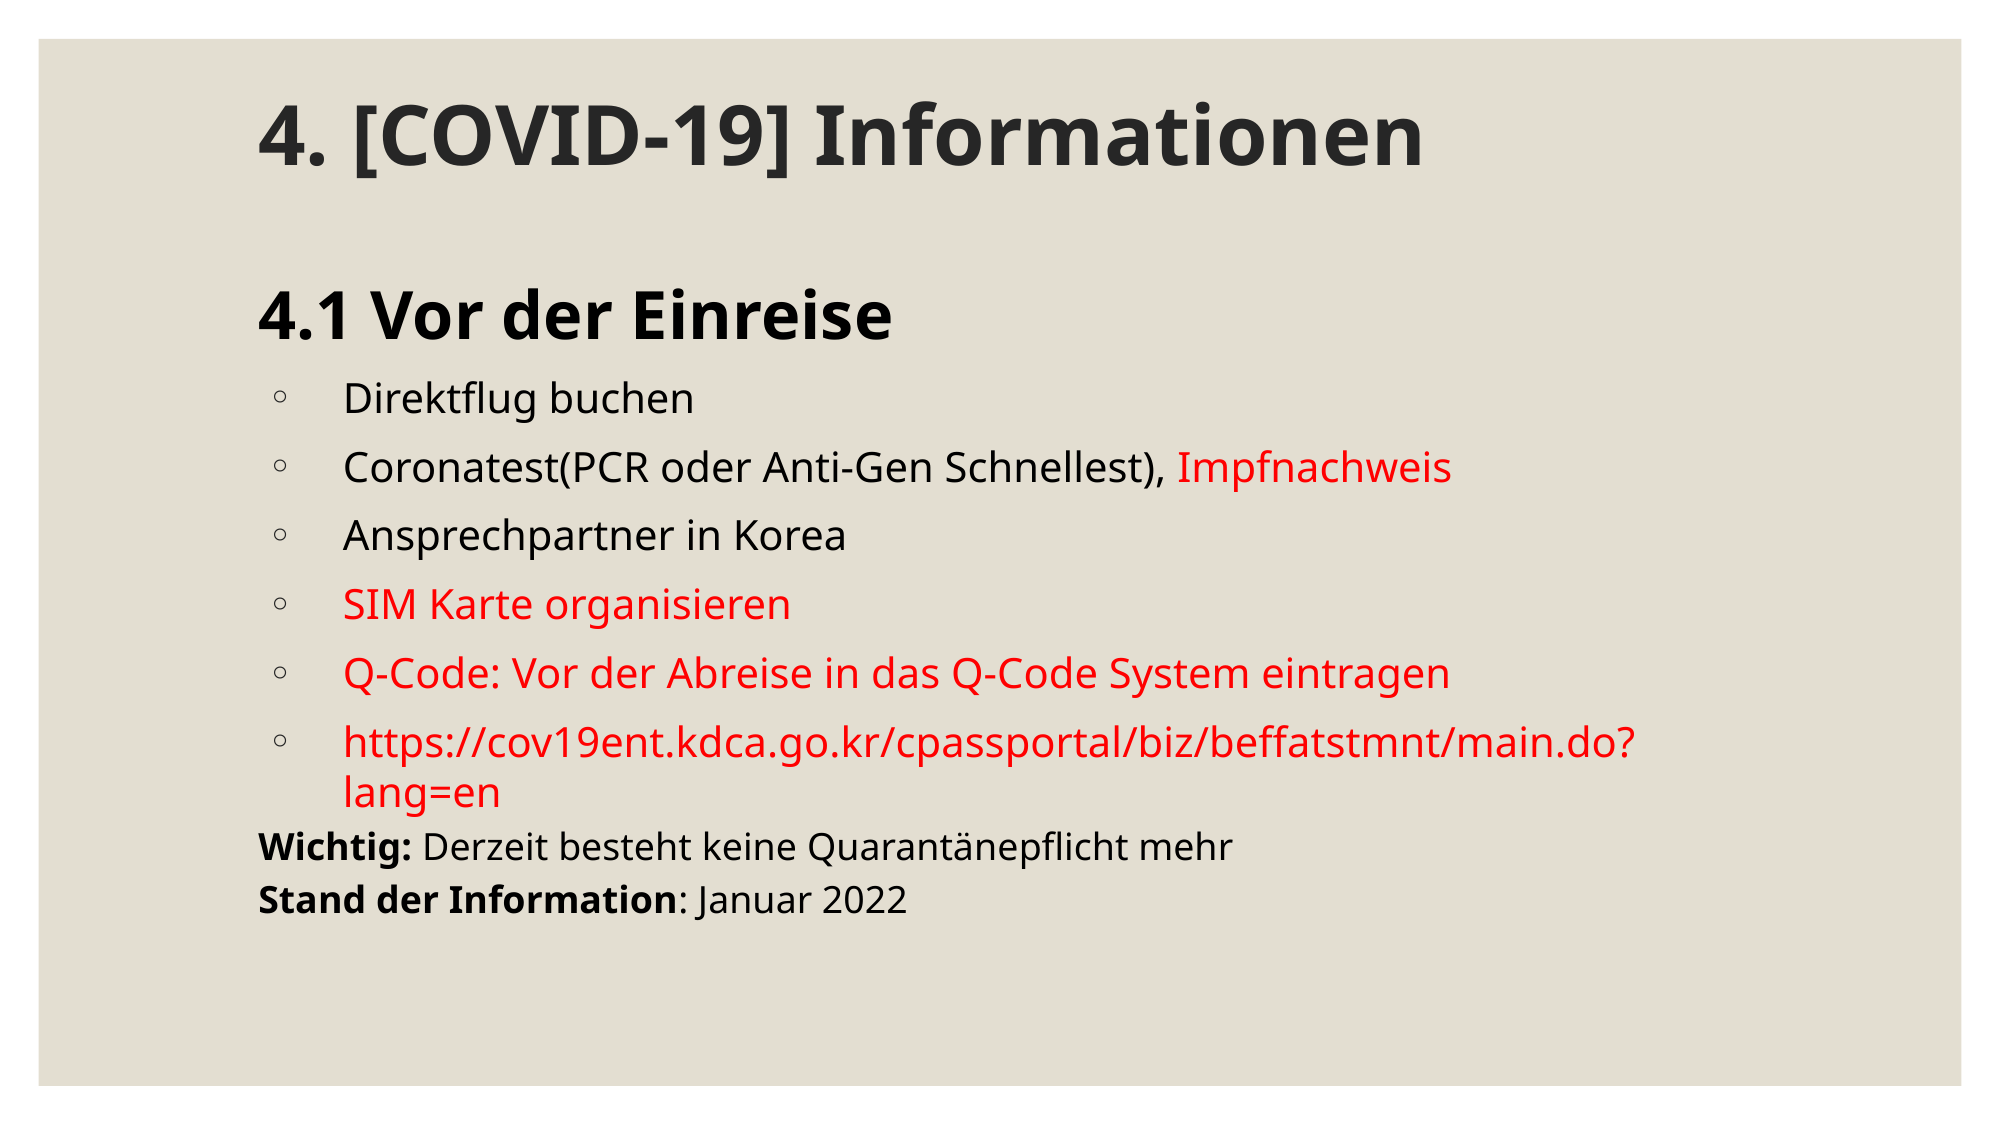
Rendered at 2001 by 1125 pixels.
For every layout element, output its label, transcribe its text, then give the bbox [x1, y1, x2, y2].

list 4.1 Vor der Einreise Direktflug buchen Coronatest(PCR oder Anti-Gen Schnellest), Impfnachweis Ansprechpartner in Korea SIM Karte organisieren Q-Code: Vor der Abreise in das Q-Code System eintragen https://cov19ent.kdca.go.kr/cpassportal/biz/beffatstmnt/main.do?lang=en Wichtig: Derzeit besteht keine Quarantänepflicht mehr Stand der Information: Januar 2022 [243, 265, 1757, 1008]
title 4. [COVID-19] Informationen [243, 45, 1675, 233]
